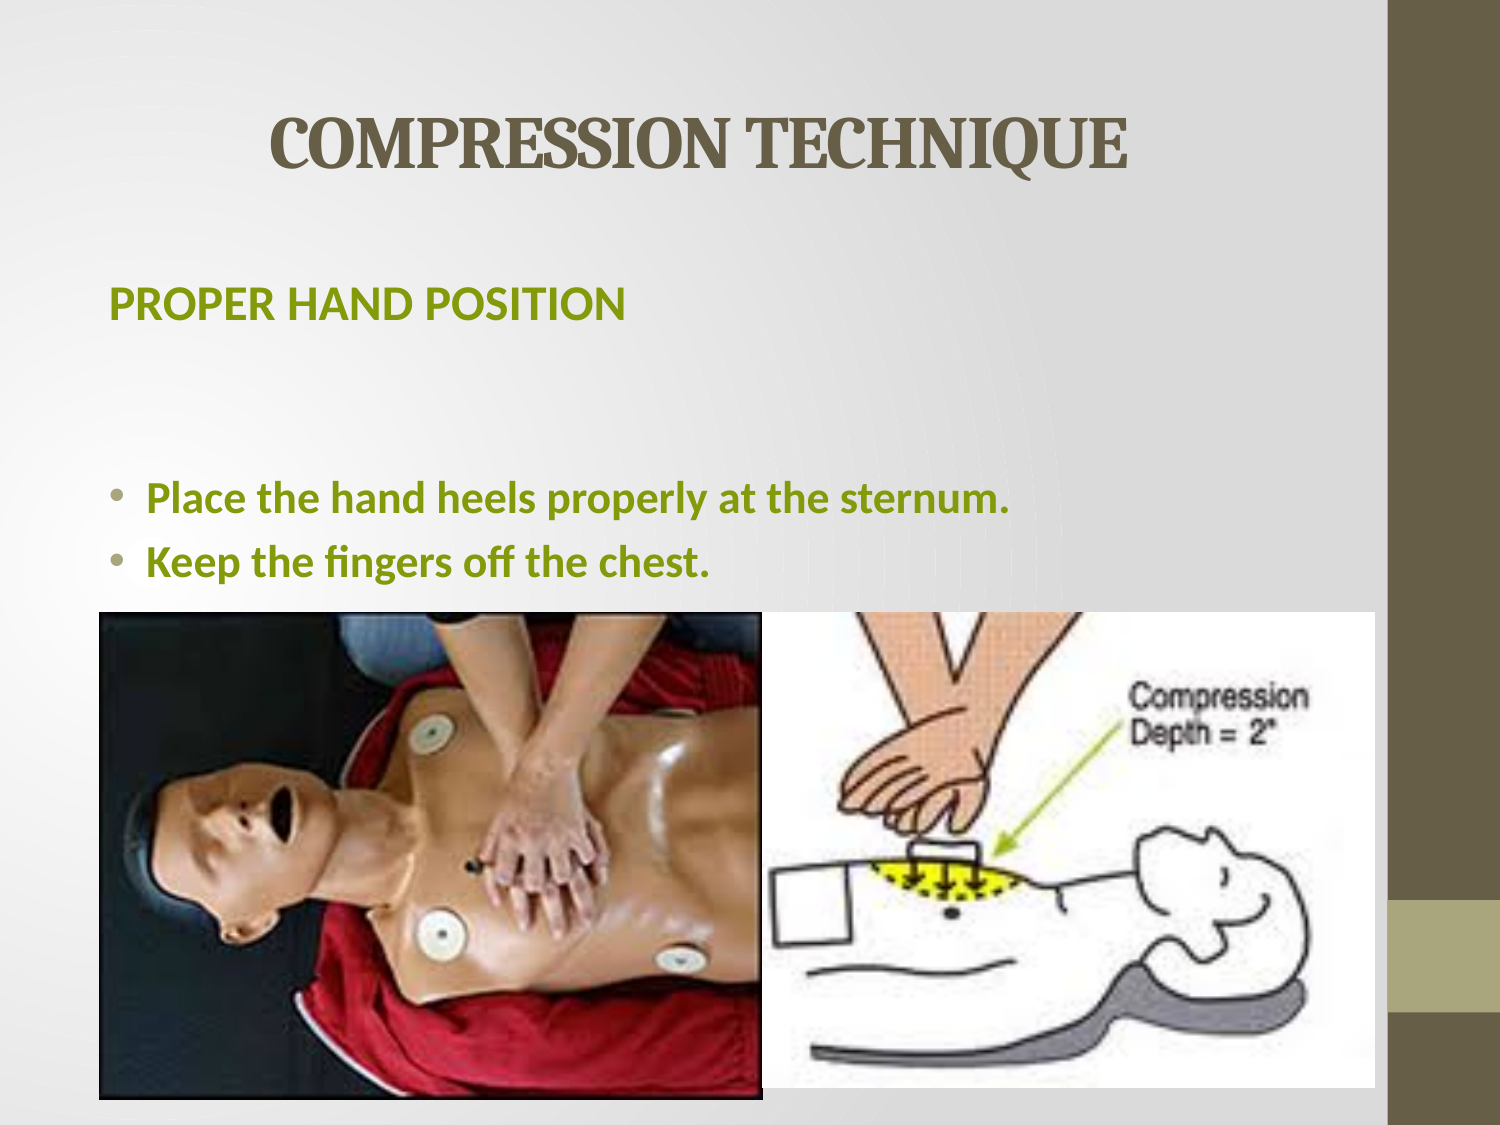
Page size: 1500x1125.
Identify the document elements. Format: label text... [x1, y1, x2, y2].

title COMPRESSION TECHNIQUE [75, 45, 1325, 233]
list PROPER HAND POSITION Place the hand heels properly at the sternum. Keep the fingers off the chest. [75, 262, 1325, 1050]
picture [99, 611, 1376, 1101]
